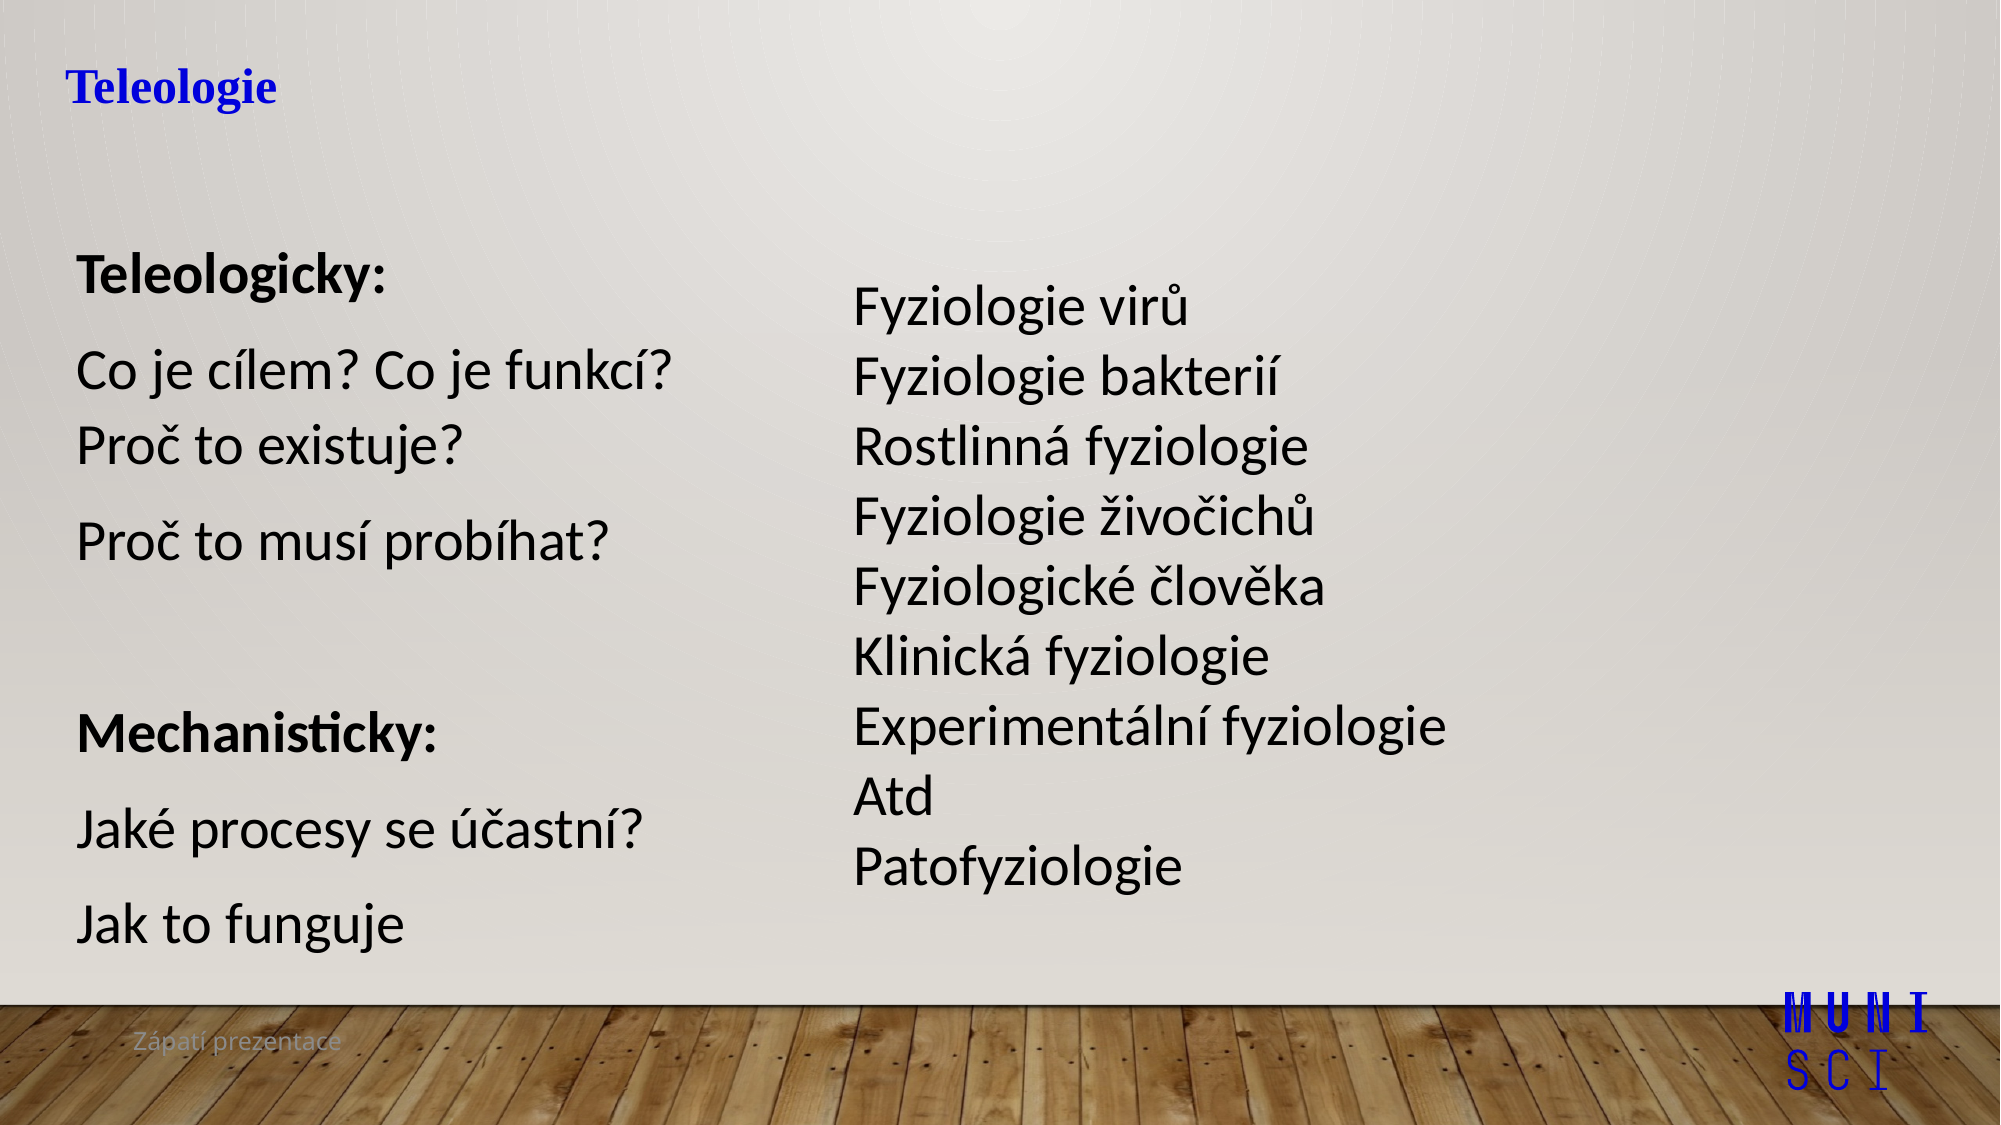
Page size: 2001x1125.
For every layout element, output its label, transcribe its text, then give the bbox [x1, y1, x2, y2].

picture [1796, 1005, 1800, 1025]
picture [0, 1005, 2000, 1125]
picture [1835, 1005, 1841, 1026]
list Teleologicky: Co je cílem? Co je funkcí? Proč to existuje? Proč to musí probíhat? Mechanisticky: Jaké procesy se účastní? Jak to funguje [49, 222, 1814, 903]
footer Zápatí prezentace [118, 1021, 1418, 1063]
text_box Teleologie [50, 46, 293, 122]
text_box Fyziologie virů Fyziologie bakterií Rostlinná fyziologie Fyziologie živočichů Fyziologické člověka Klinická fyziologie Experimentální fyziologie Atd Patofyziologie [838, 260, 1476, 905]
